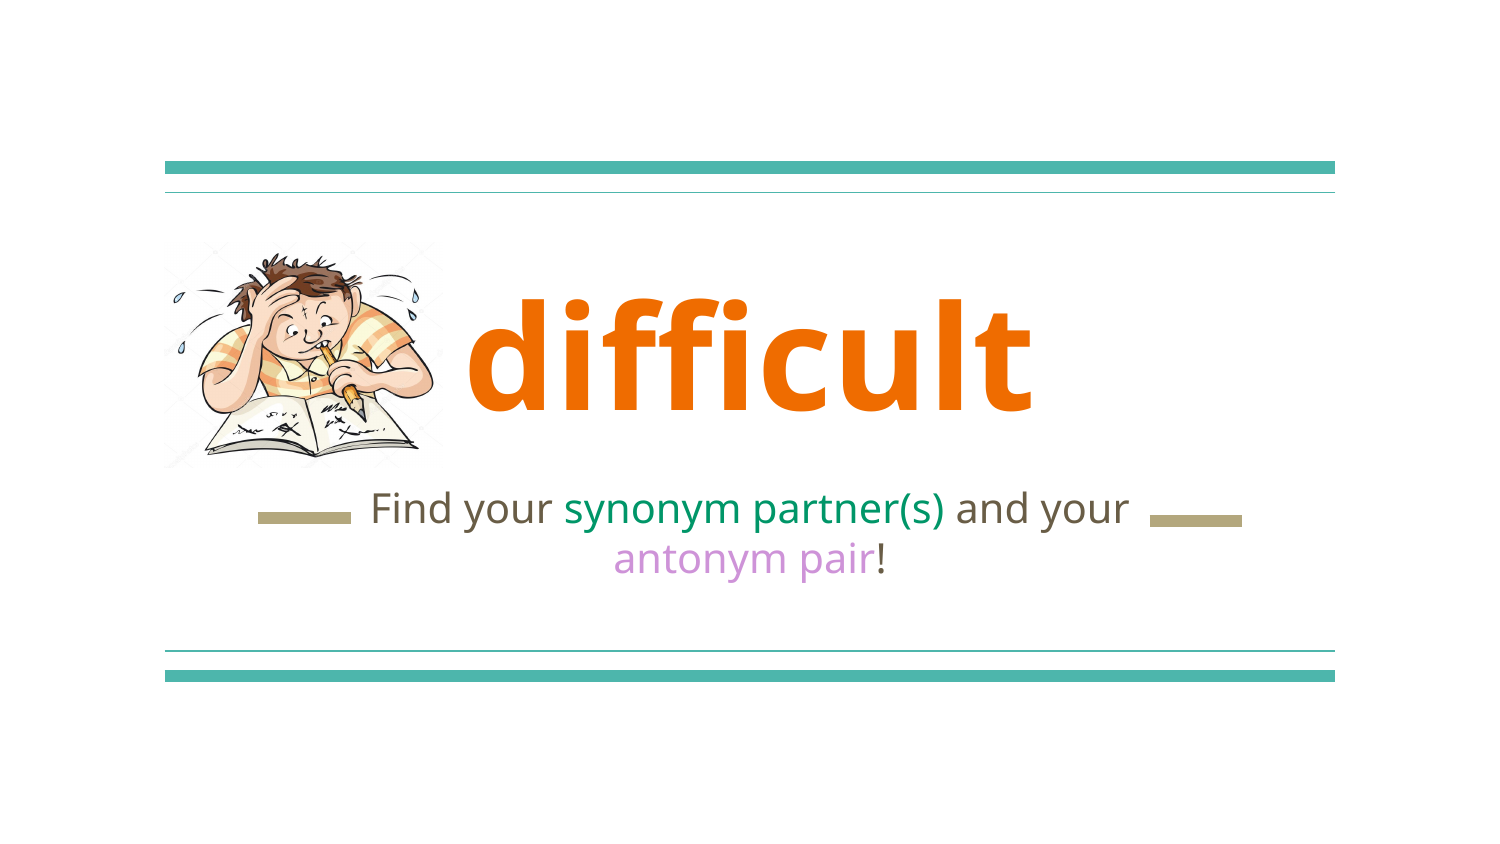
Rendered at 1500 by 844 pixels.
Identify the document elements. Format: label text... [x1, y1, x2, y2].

subtitle Find your synonym partner(s) and your antonym pair! [350, 467, 1150, 598]
picture [164, 242, 443, 468]
title difficult [447, 287, 1336, 456]
